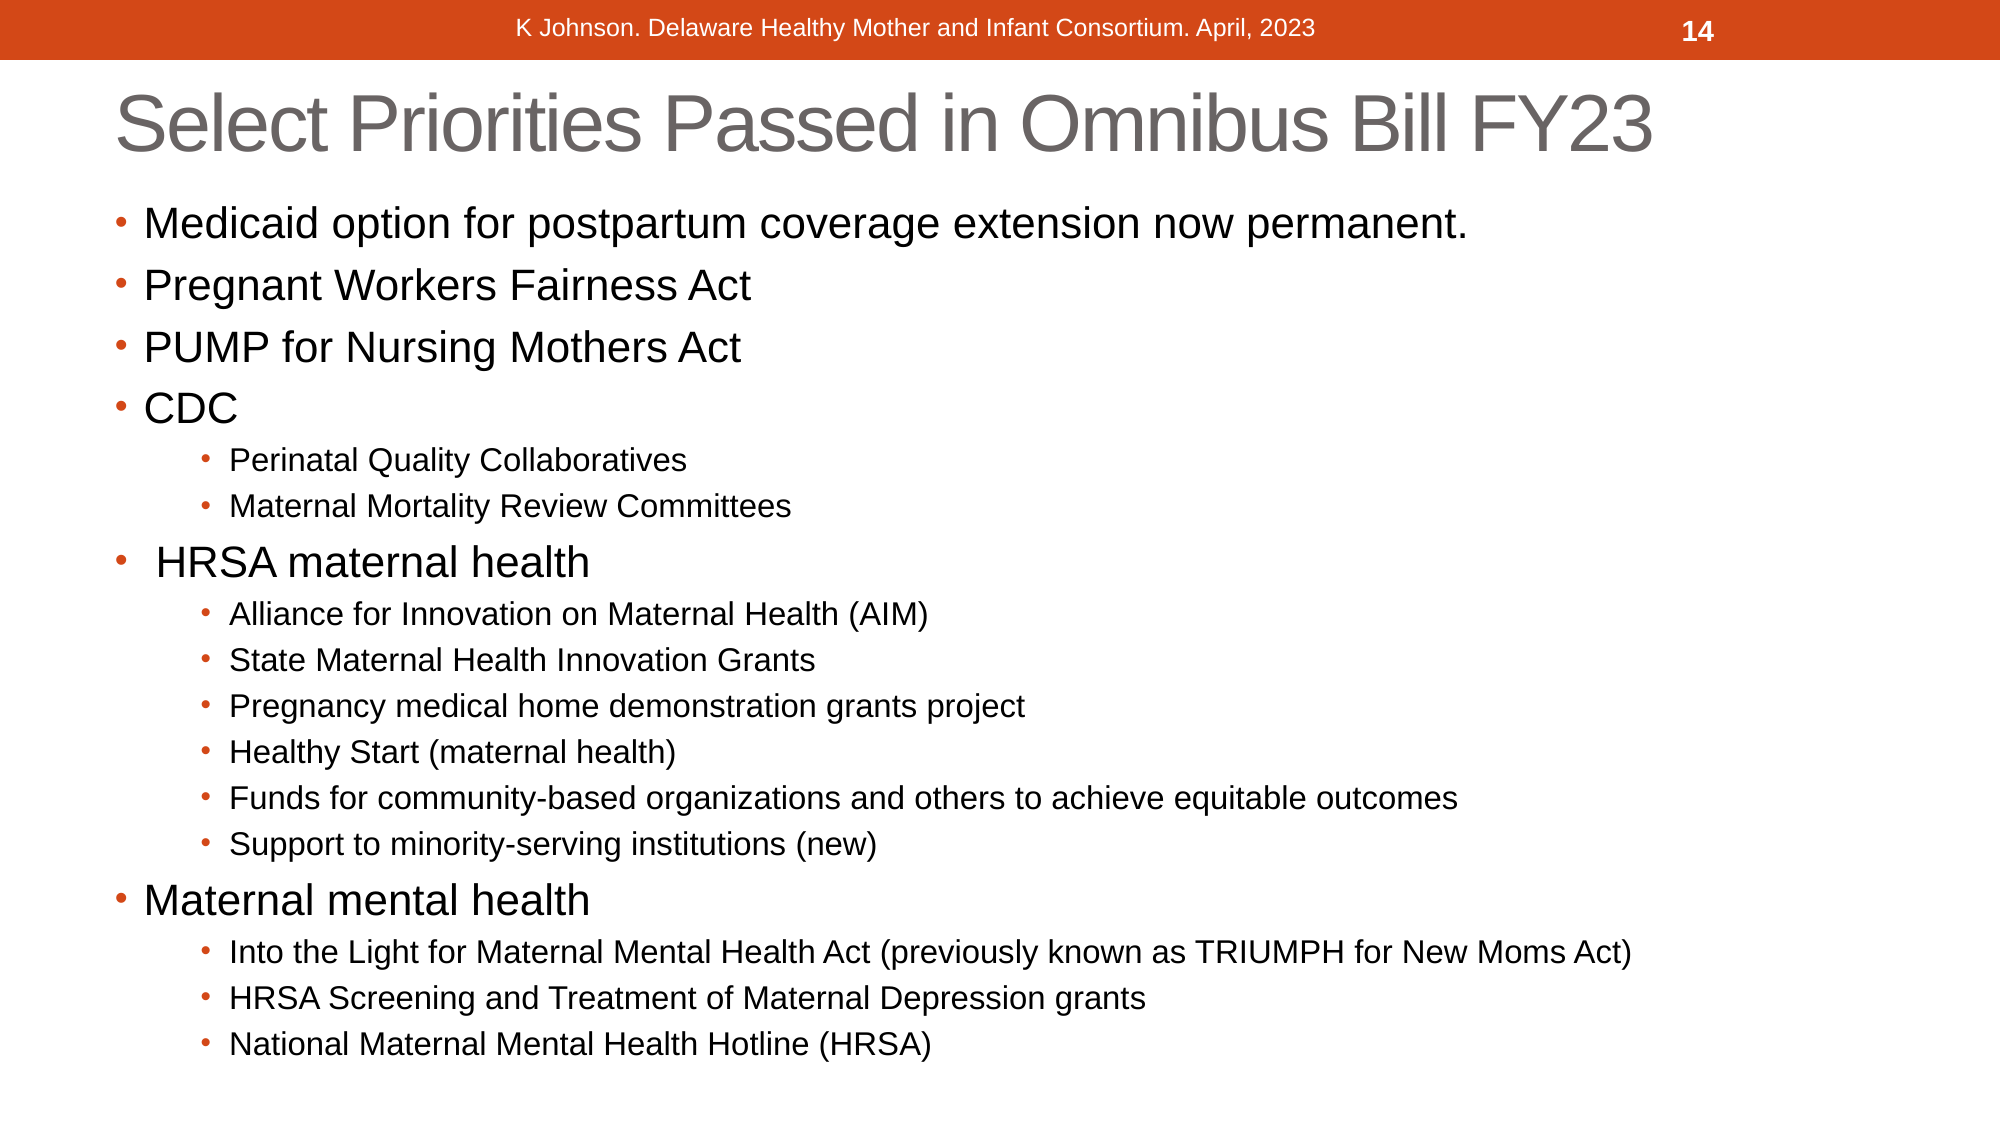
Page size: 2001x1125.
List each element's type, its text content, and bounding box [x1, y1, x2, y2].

list Medicaid option for postpartum coverage extension now permanent. Pregnant Workers Fairness Act PUMP for Nursing Mothers Act CDC Perinatal Quality Collaboratives Maternal Mortality Review Committees HRSA maternal health Alliance for Innovation on Maternal Health (AIM) State Maternal Health Innovation Grants Pregnancy medical home demonstration grants project Healthy Start (maternal health) Funds for community-based organizations and others to achieve equitable outcomes Support to minority-serving institutions (new) Maternal mental health Into the Light for Maternal Mental Health Act (previously known as TRIUMPH for New Moms Act) HRSA Screening and Treatment of Maternal Depression grants National Maternal Mental Health Hotline (HRSA) [99, 187, 1900, 1075]
slide_number 14 [1666, 3, 1900, 57]
title Select Priorities Passed in Omnibus Bill FY23 [99, 62, 1900, 175]
footer K Johnson. Delaware Healthy Mother and Infant Consortium. April, 2023 [183, 3, 1650, 50]
